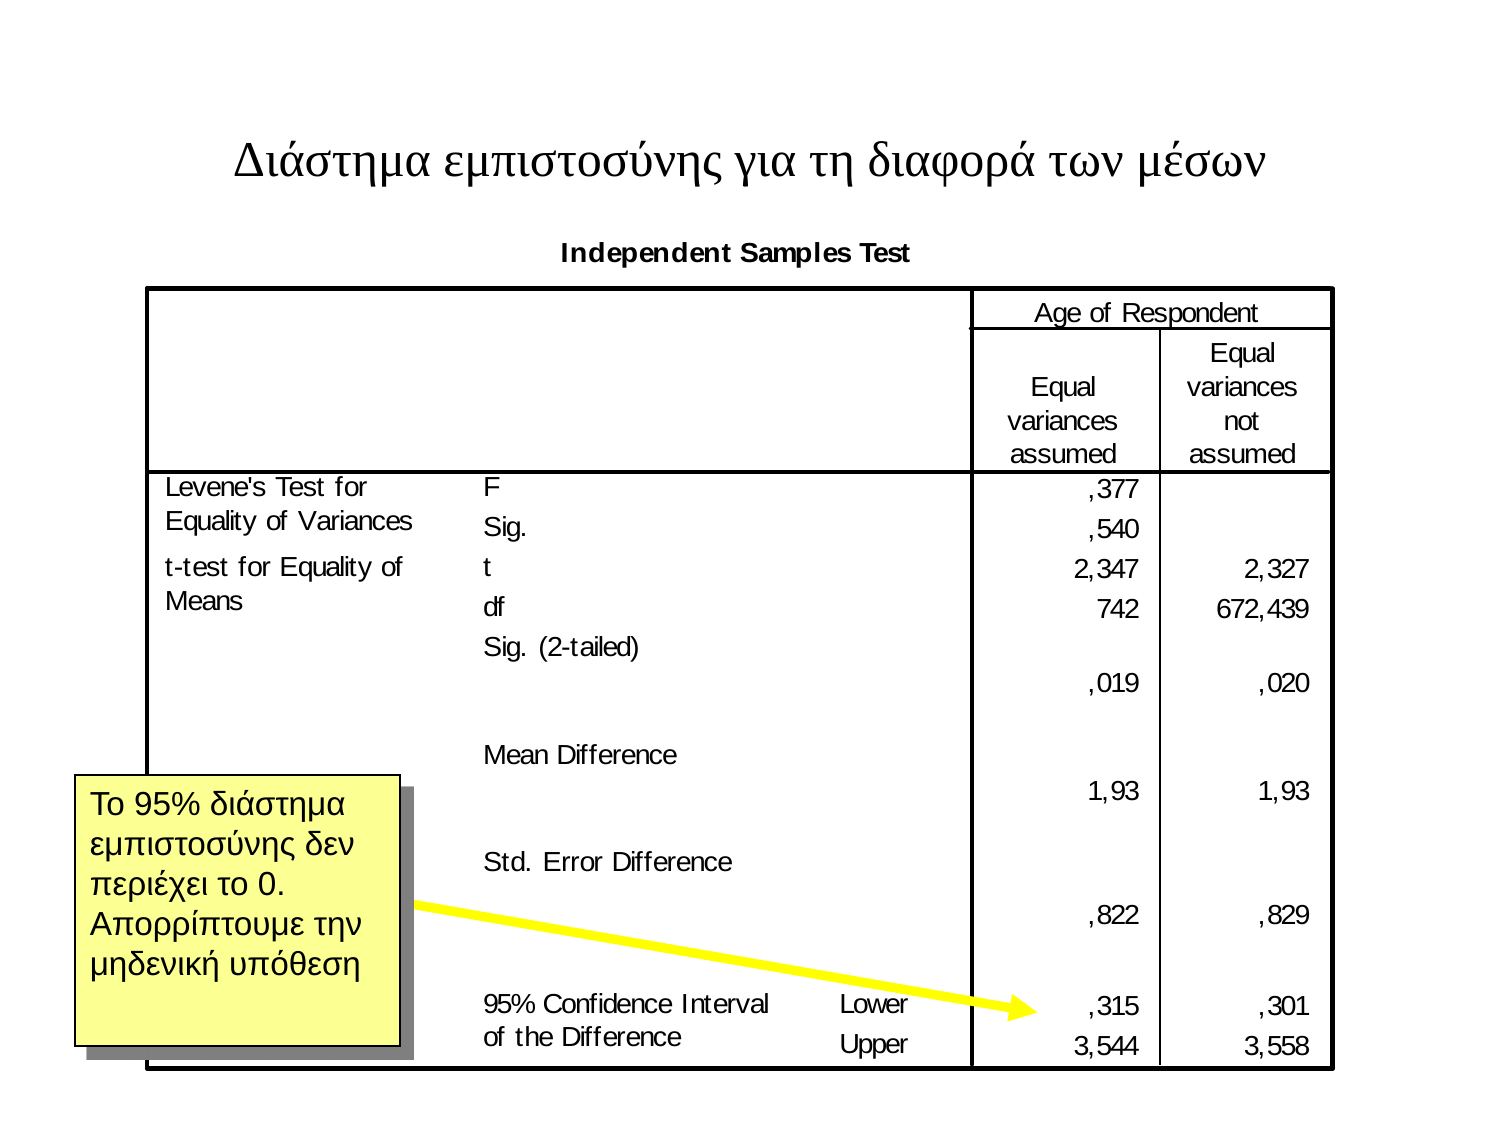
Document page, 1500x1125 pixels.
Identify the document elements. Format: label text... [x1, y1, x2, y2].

text_box Το 95% διάστημα εμπιστοσύνης δεν περιέχει το 0. Απορρίπτουμε την μηδενική υπόθεση [75, 774, 119, 1046]
title Διάστημα εμπιστοσύνης για τη διαφορά των μέσων [112, 99, 1388, 213]
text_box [124, 212, 1351, 1088]
